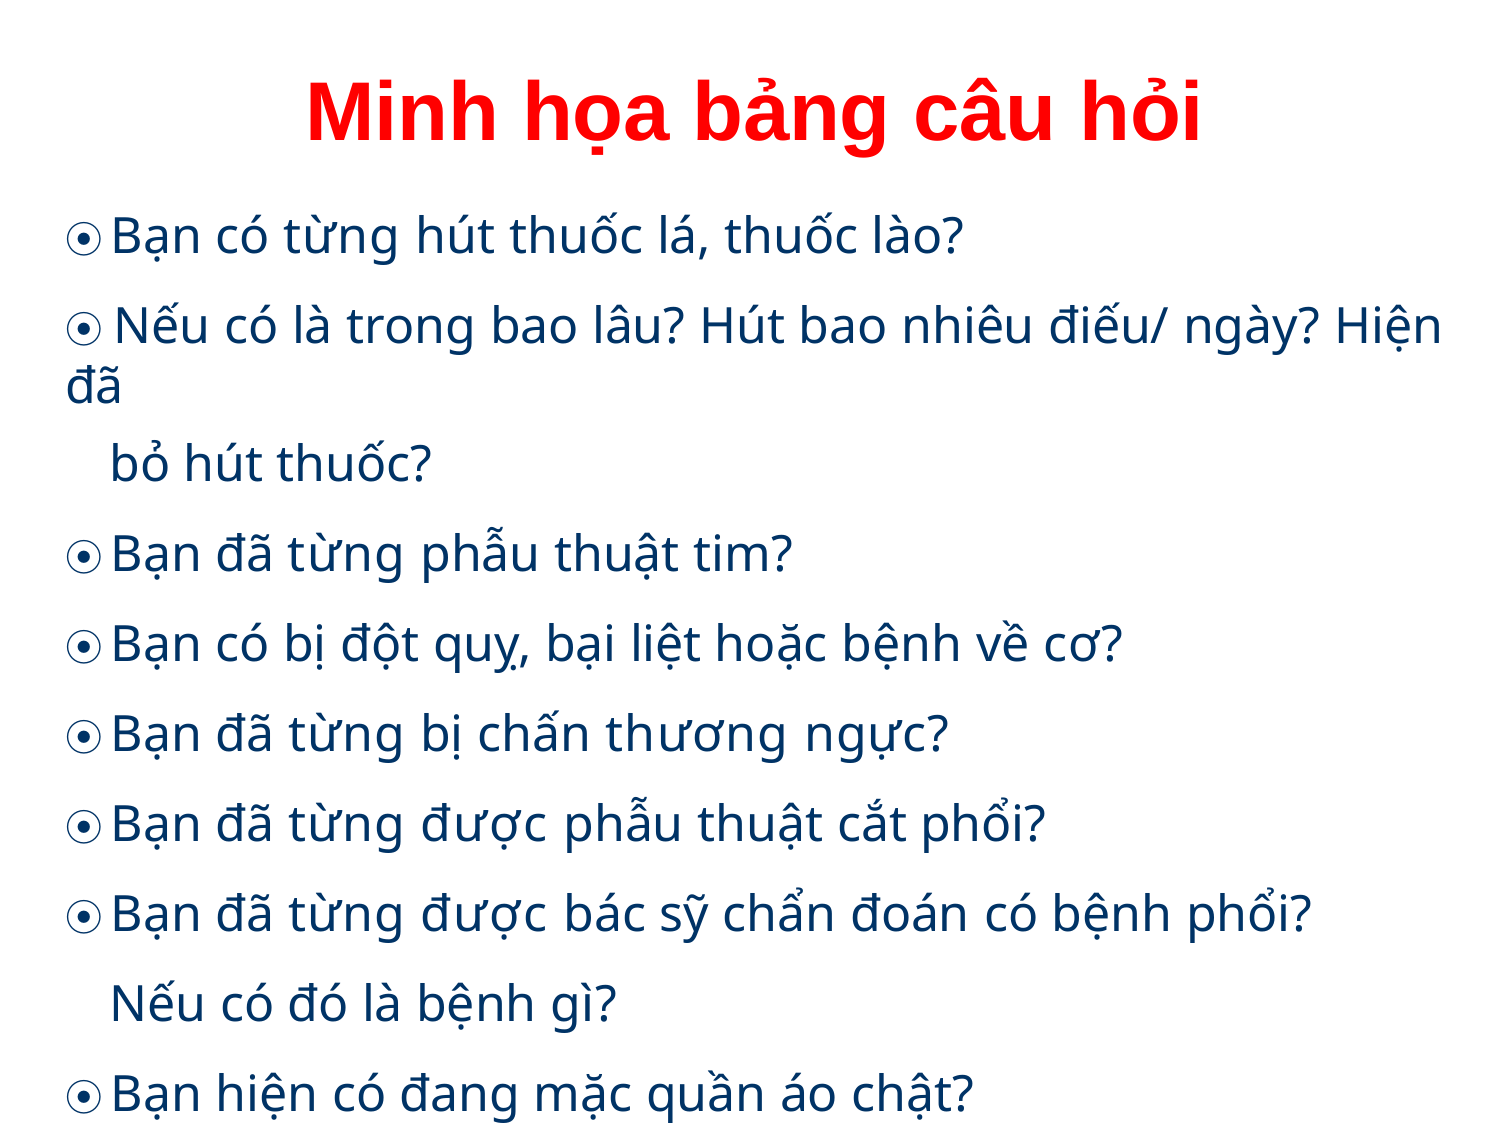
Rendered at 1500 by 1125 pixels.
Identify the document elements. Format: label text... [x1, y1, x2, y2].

title Minh họa bảng câu hỏi [303, 55, 1209, 171]
text_box ⦿ Bạn có từng hút thuốc lá, thuốc lào? ⦿ Nếu có là trong bao lâu? Hút bao nhiêu điếu/ ngày? Hiện đã bỏ hút thuốc? ⦿ Bạn đã từng phẫu thuật tim? ⦿ Bạn có bị đột quỵ, bại liệt hoặc bệnh về cơ? ⦿ Bạn đã từng bị chấn thương ngực? ⦿ Bạn đã từng được phẫu thuật cắt phổi? ⦿ Bạn đã từng được bác sỹ chẩn đoán có bệnh phổi? Nếu có đó là bệnh gì? ⦿ Bạn hiện có đang mặc quần áo chật? [62, 171, 1444, 1122]
